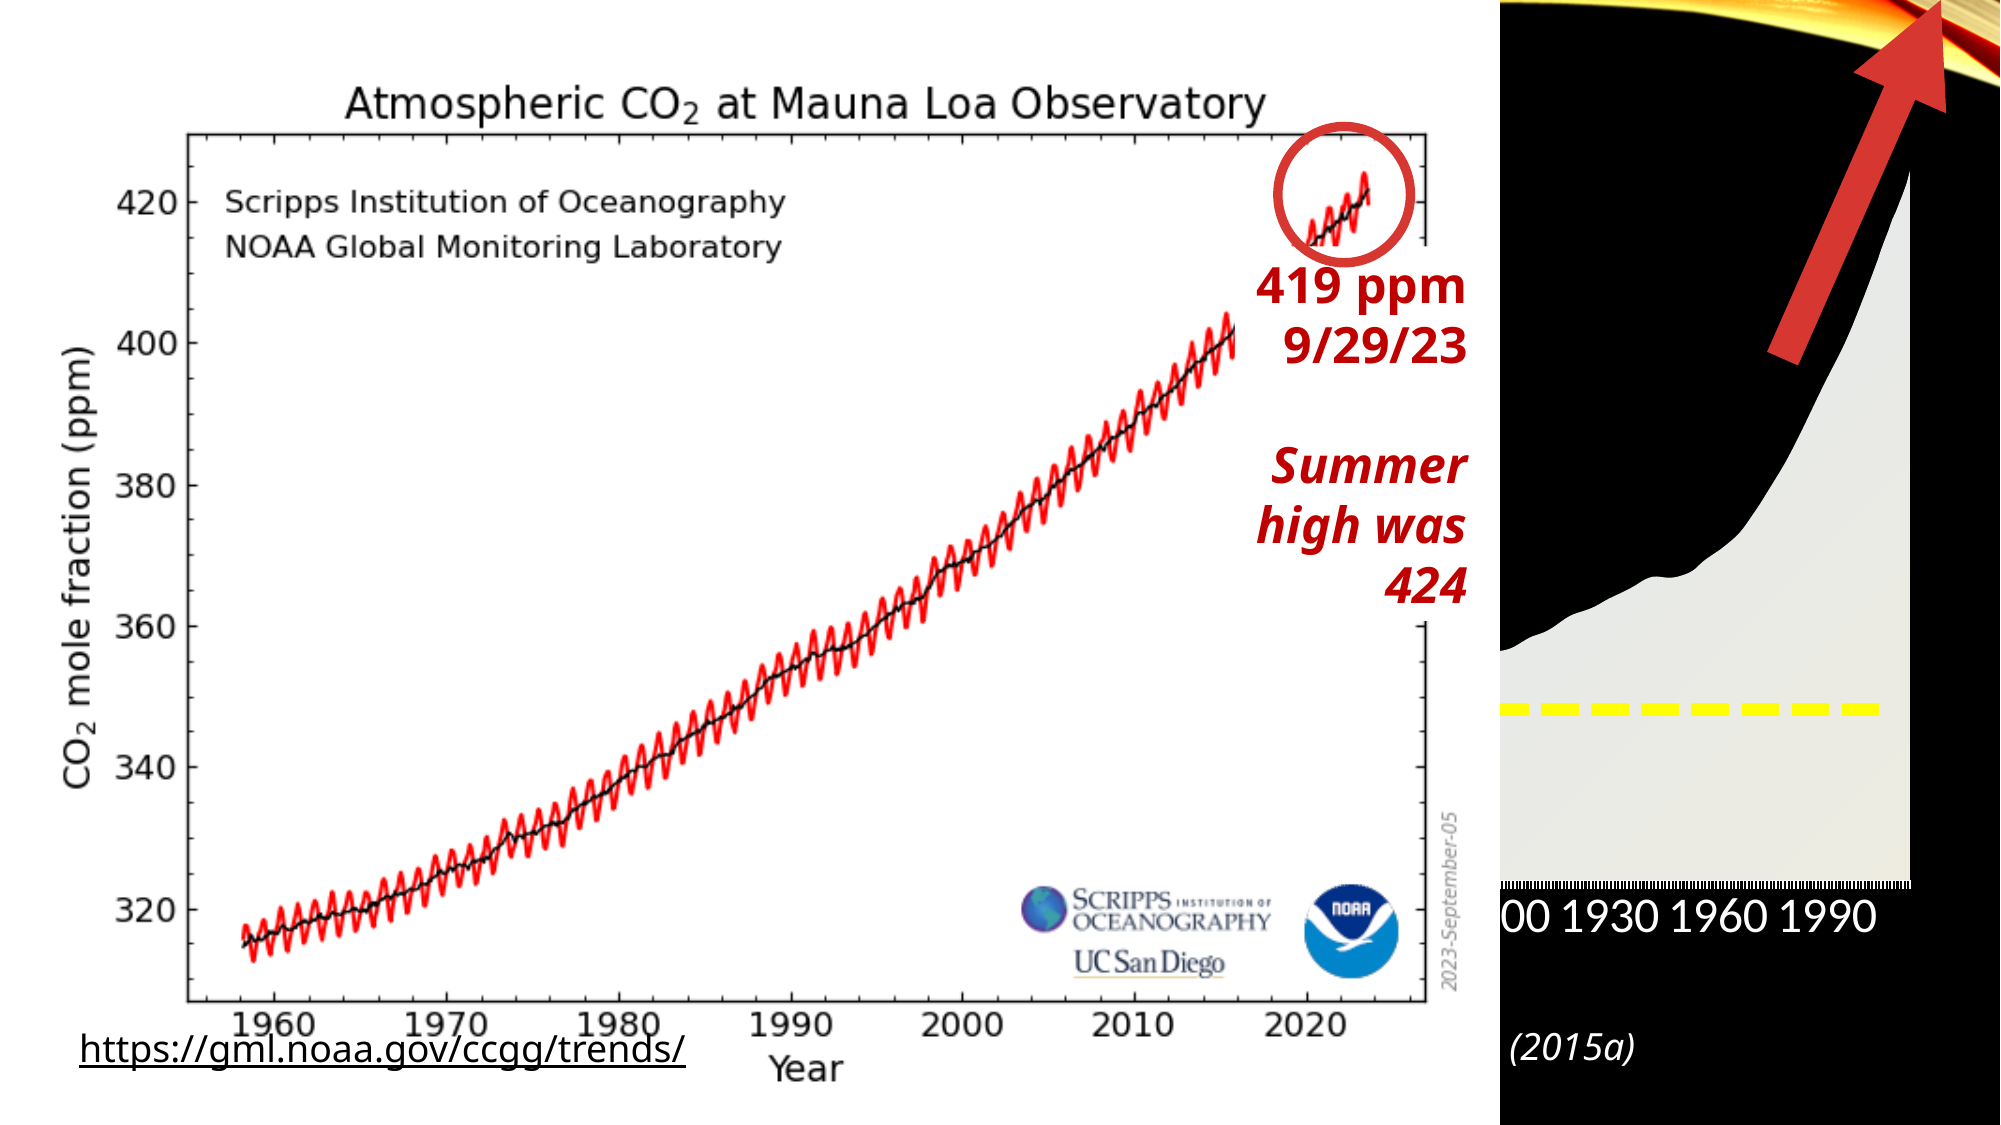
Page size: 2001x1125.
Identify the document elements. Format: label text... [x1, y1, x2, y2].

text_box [1782, 0, 1941, 359]
picture [0, 0, 1782, 1125]
picture [1941, 0, 2000, 237]
text_box Data from Steffen et al. (2015a) [1501, 1015, 2000, 1076]
chart [1501, 40, 1935, 964]
